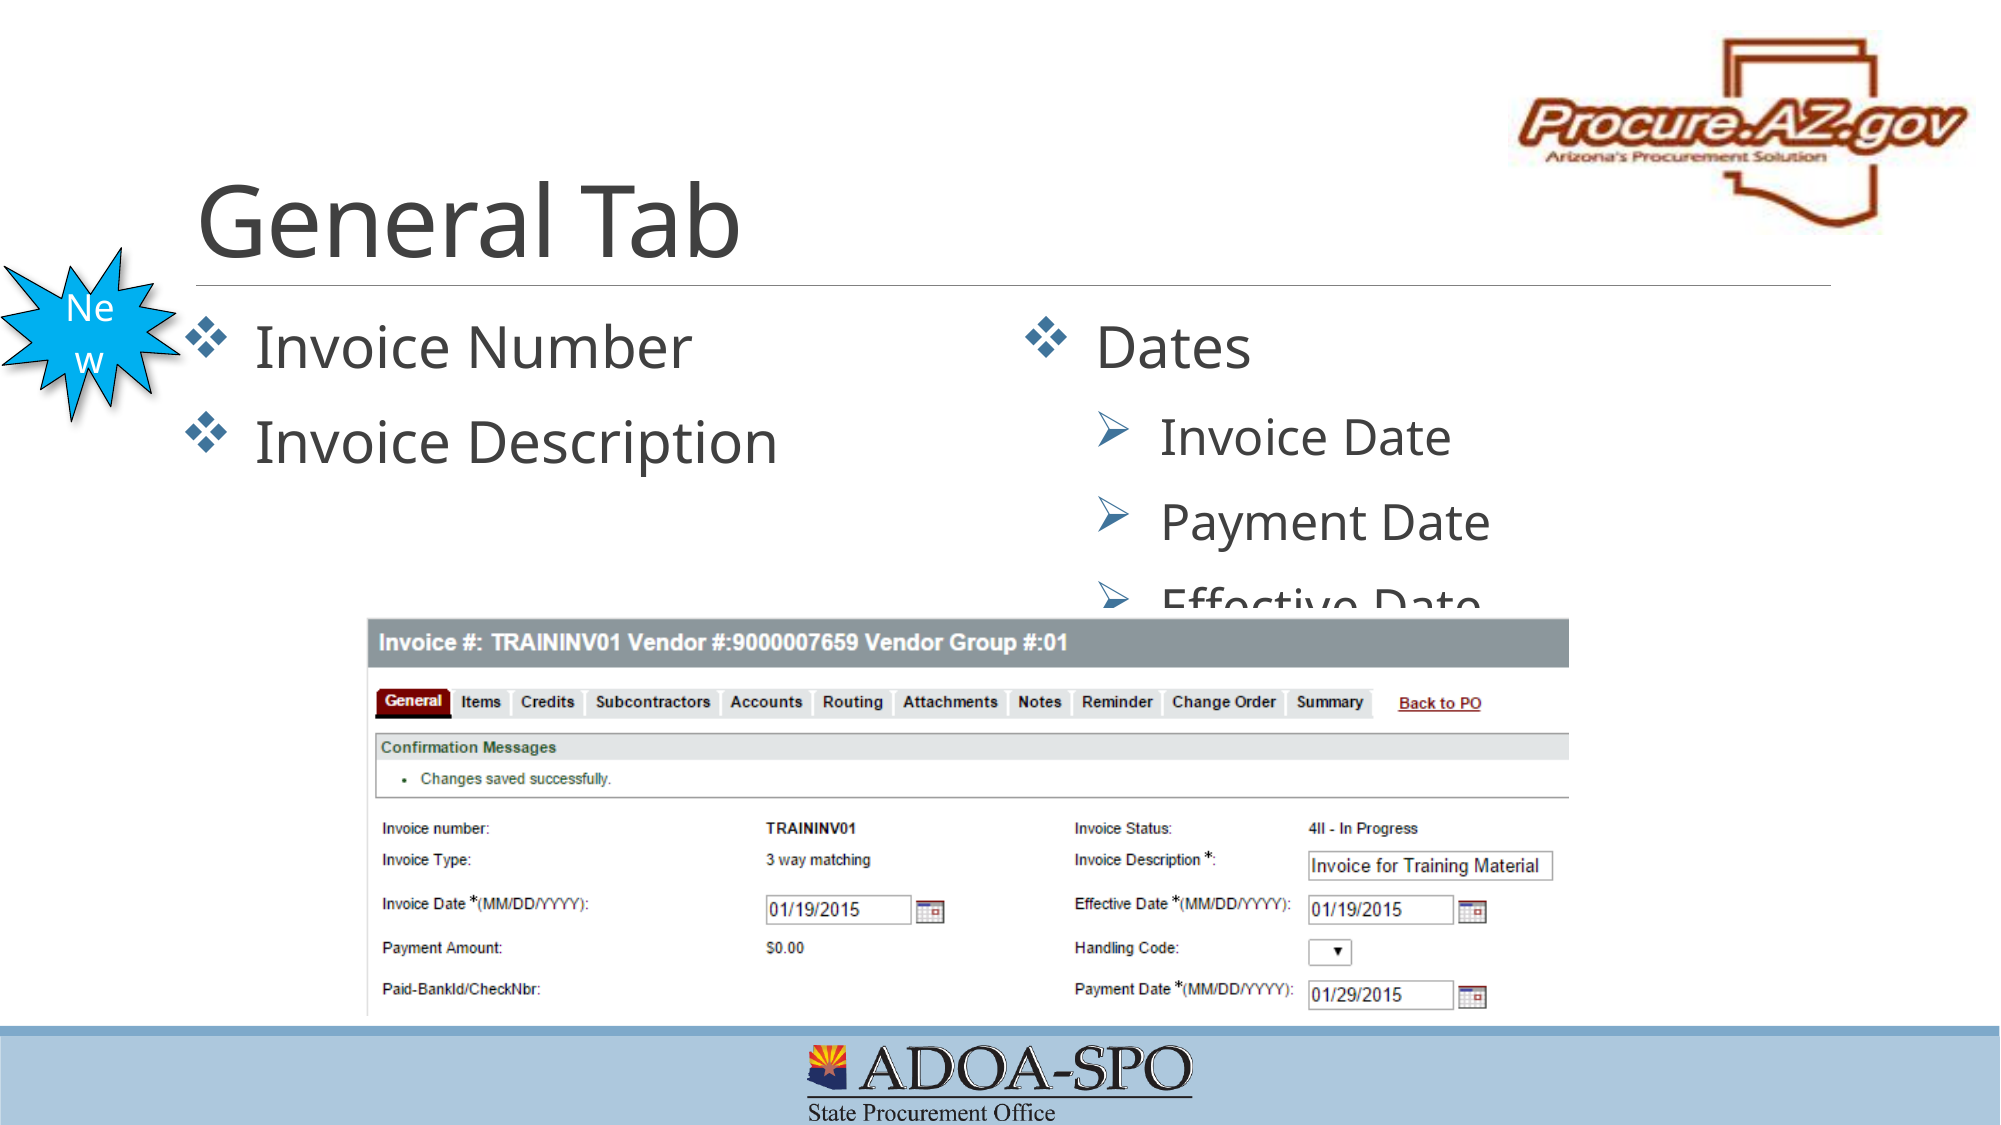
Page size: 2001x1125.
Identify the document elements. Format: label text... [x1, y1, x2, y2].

title General Tab [180, 47, 1830, 285]
picture [807, 1045, 1193, 1121]
list Dates Invoice Date Payment Date Effective Date [1020, 302, 1830, 656]
picture [356, 608, 1570, 1016]
text_box New [0, 246, 182, 424]
picture [1508, 30, 1976, 235]
list Invoice Number Invoice Description [180, 302, 990, 656]
